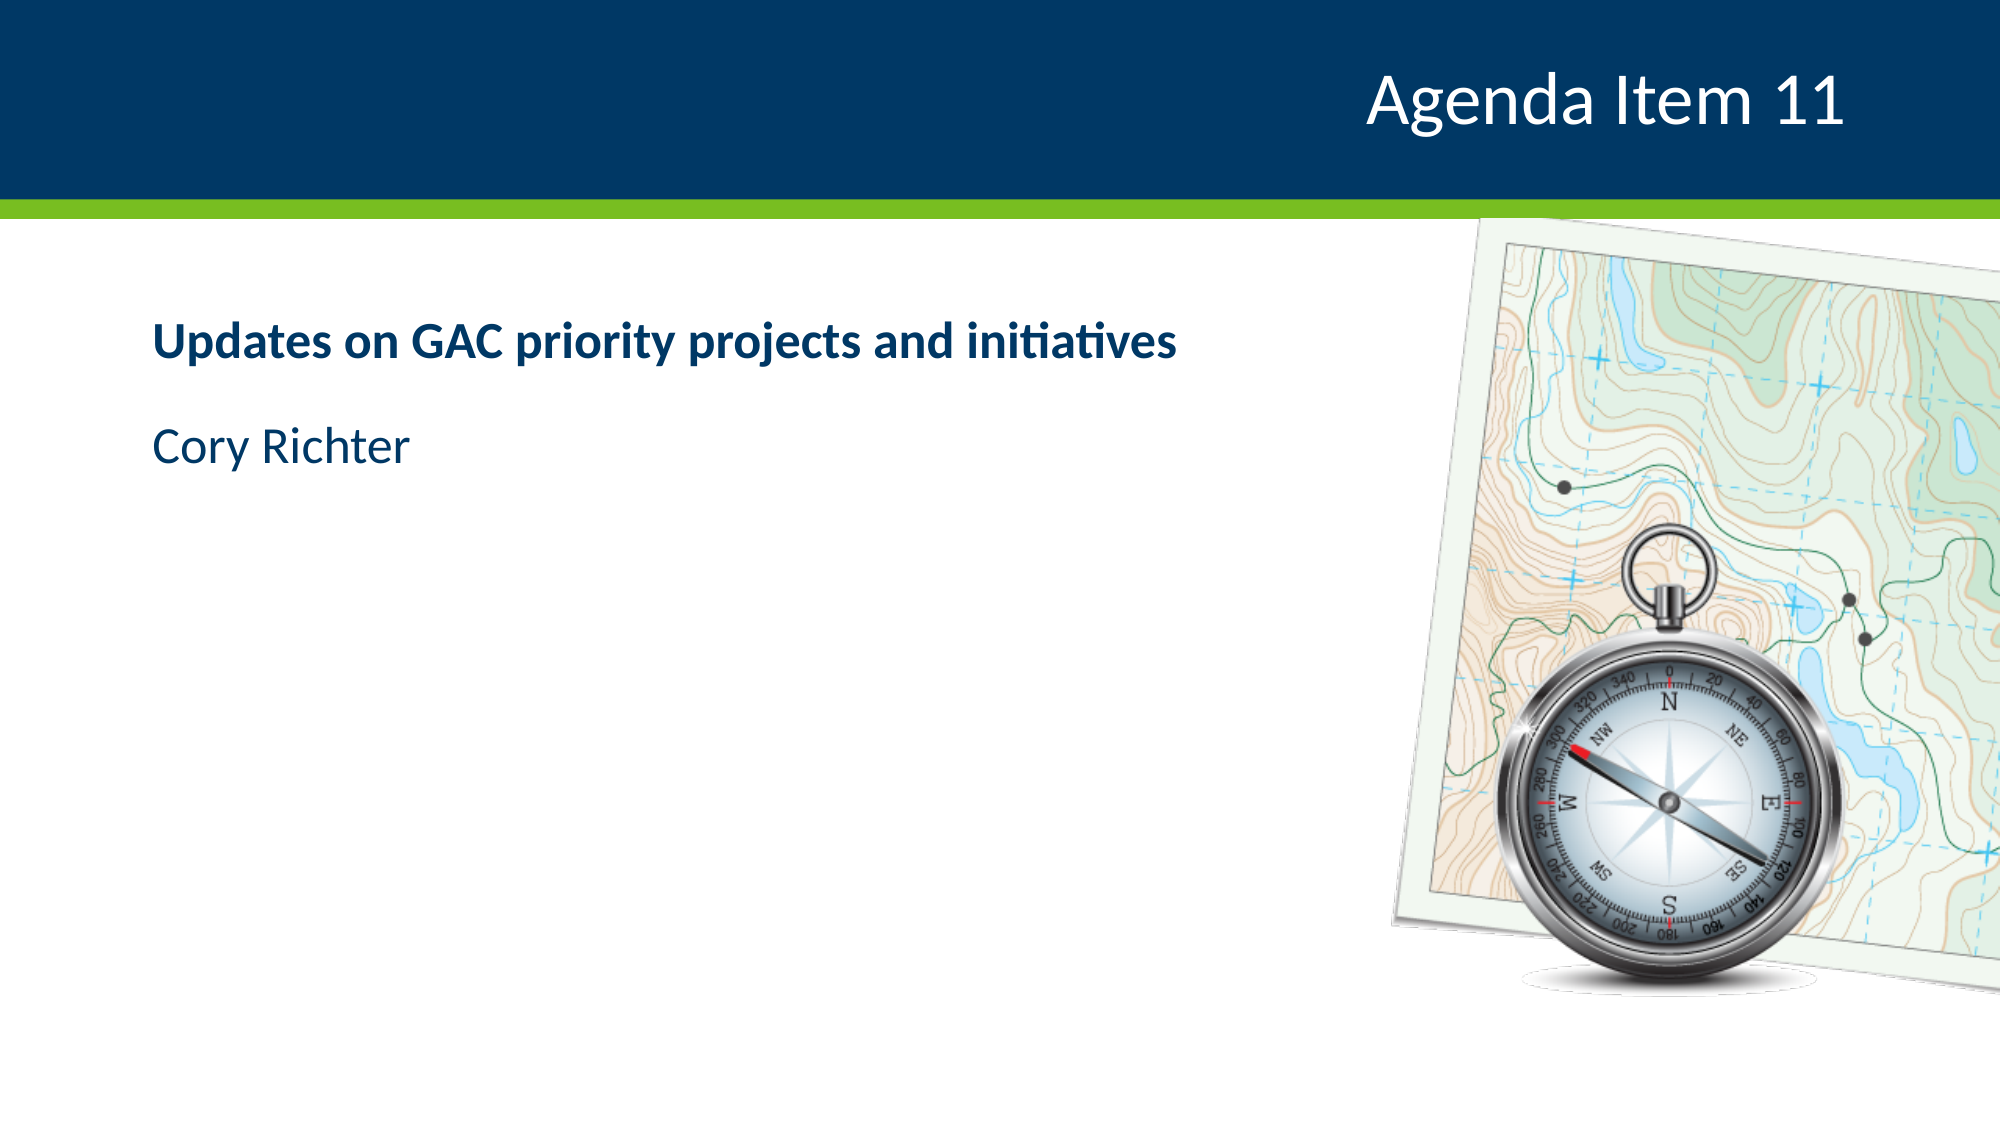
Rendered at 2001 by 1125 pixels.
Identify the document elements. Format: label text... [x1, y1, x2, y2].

picture [1370, 218, 2000, 1006]
title Agenda Item 11 [137, 24, 1863, 175]
list Updates on GAC priority projects and initiatives Cory Richter [137, 299, 1342, 1014]
